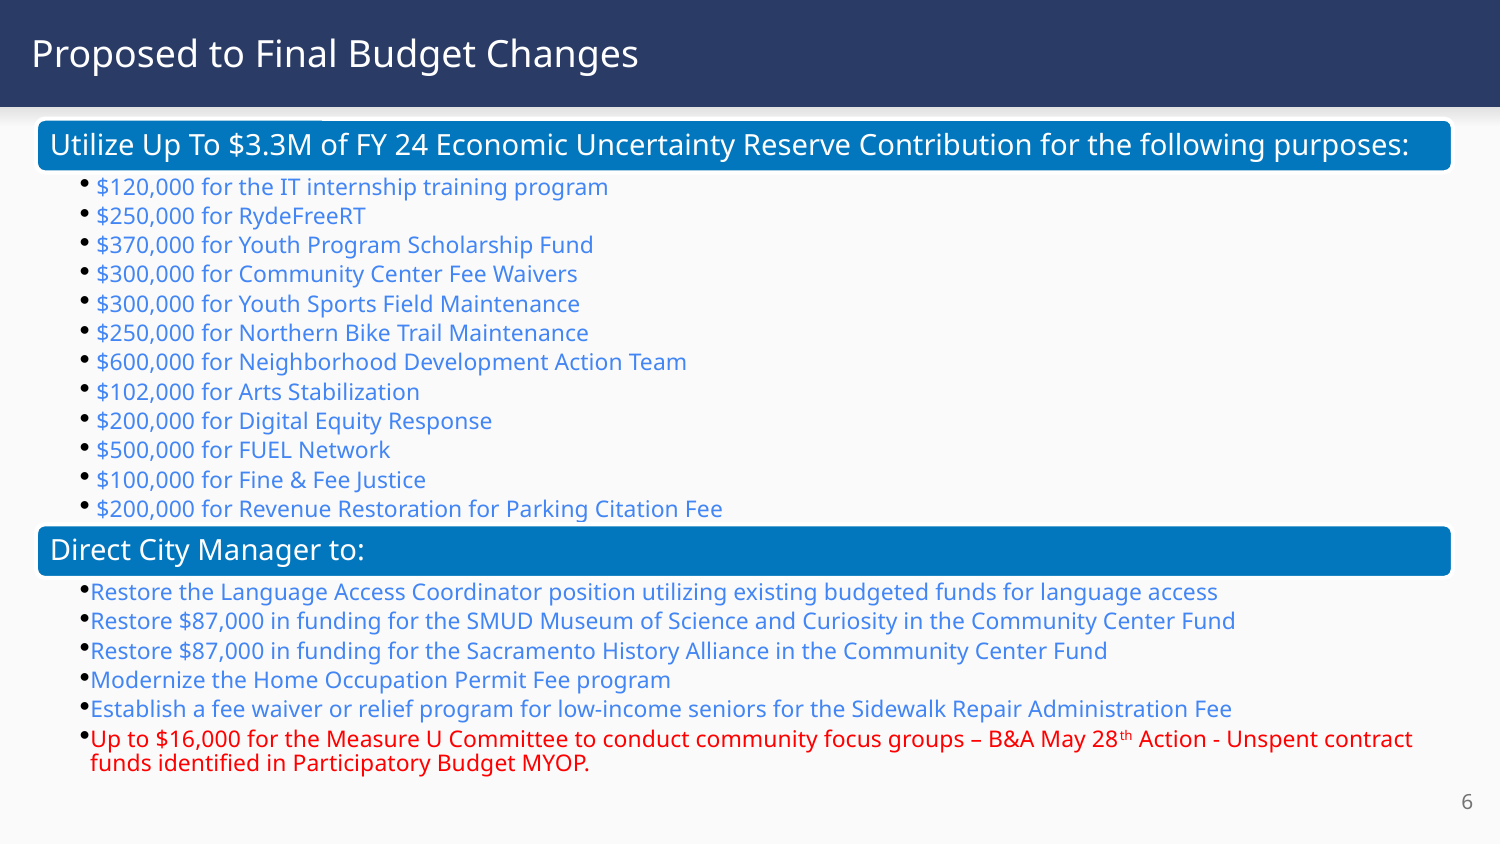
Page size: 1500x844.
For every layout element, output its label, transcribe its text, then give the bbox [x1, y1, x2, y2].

slide_number 6 [1398, 770, 1489, 835]
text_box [35, 110, 1454, 791]
title Proposed to Final Budget Changes [16, 2, 1464, 102]
